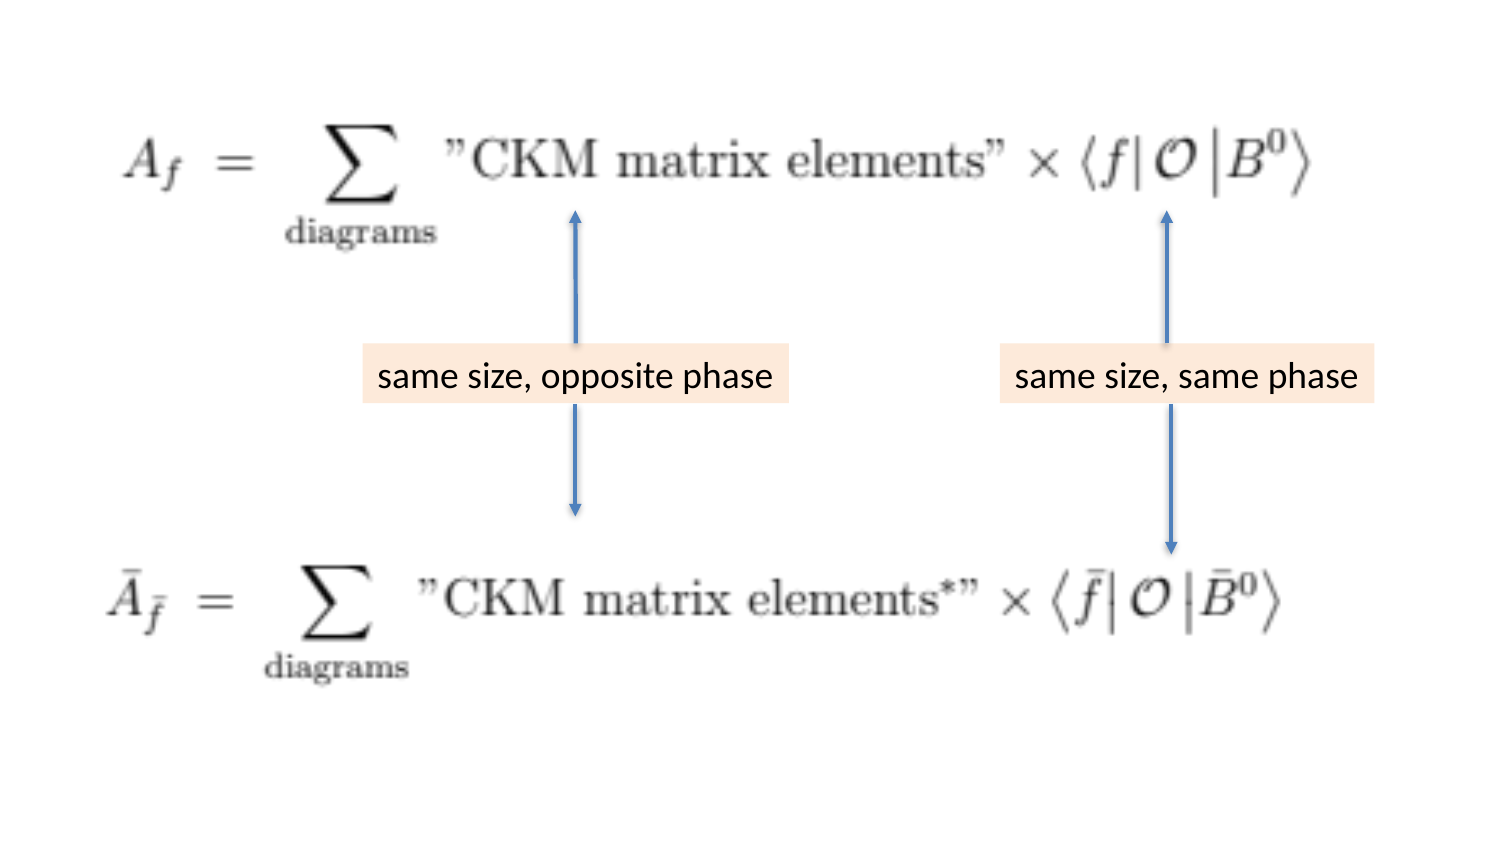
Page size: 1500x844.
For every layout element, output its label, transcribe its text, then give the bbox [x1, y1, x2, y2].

text_box same size, opposite phase [362, 343, 789, 404]
picture [90, 537, 1288, 689]
text_box same size, same phase [999, 343, 1375, 404]
picture [90, 88, 1323, 273]
